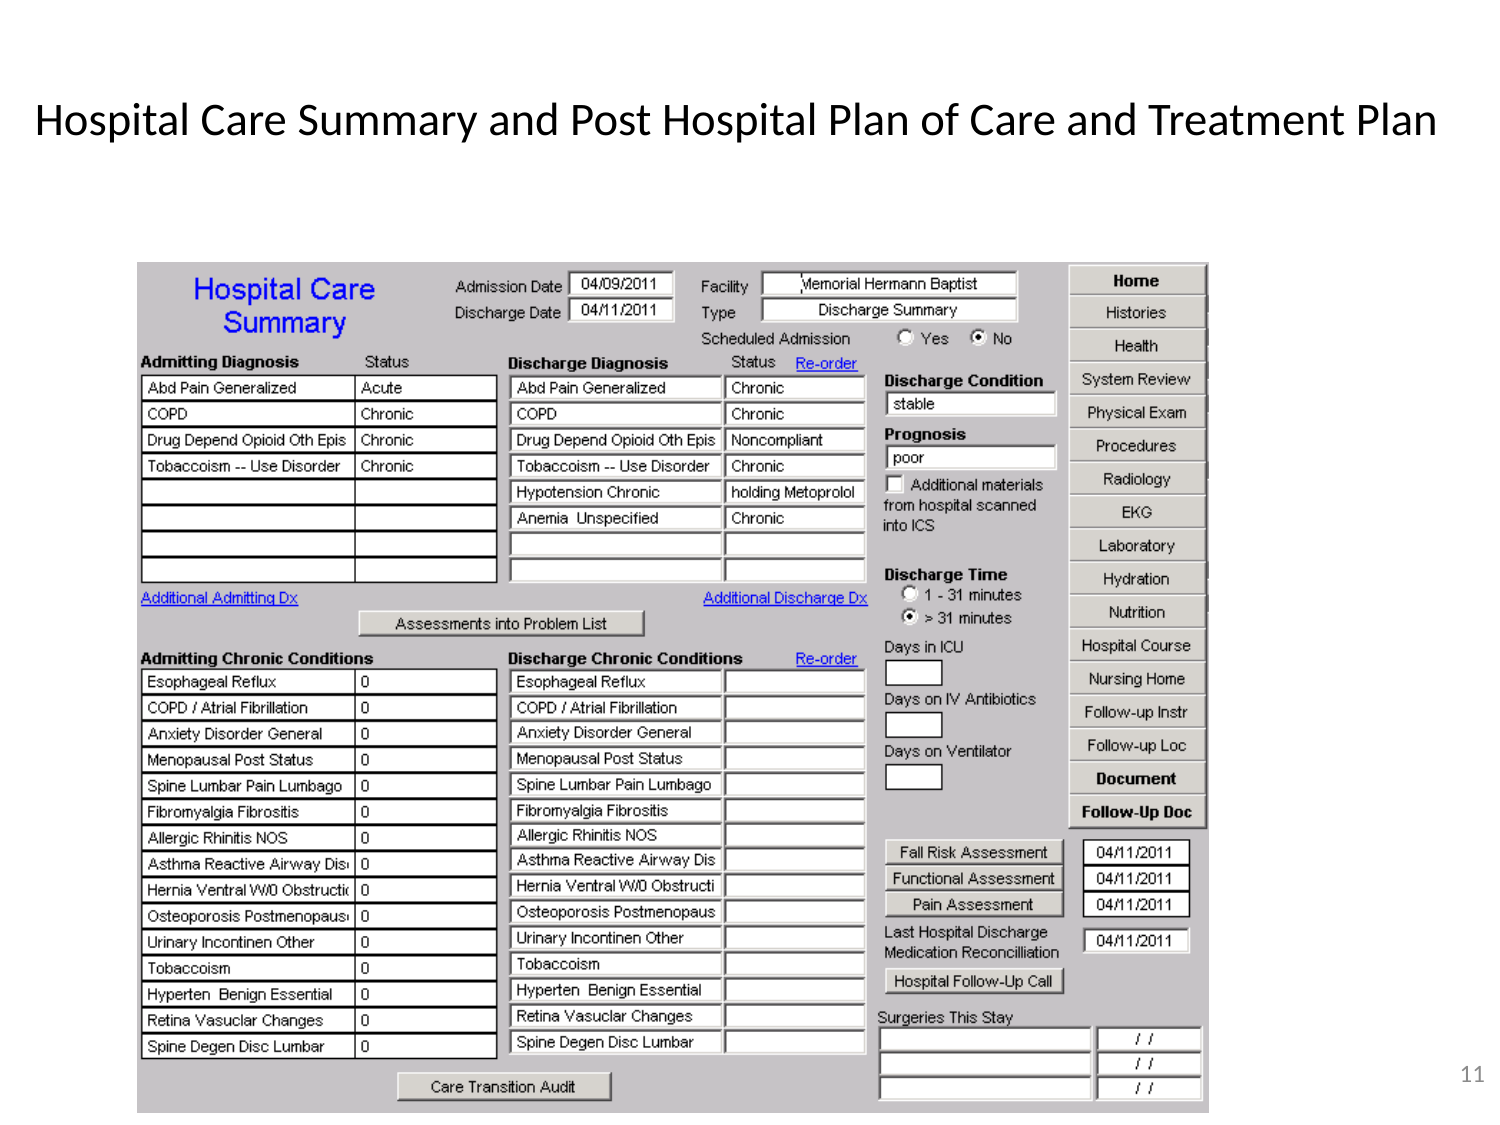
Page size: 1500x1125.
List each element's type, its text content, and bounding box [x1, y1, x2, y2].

title Hospital Care Summary and Post Hospital Plan of Care and Treatment Plan [12, 57, 1463, 175]
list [137, 262, 1209, 1113]
slide_number 11 [1213, 1042, 1500, 1103]
